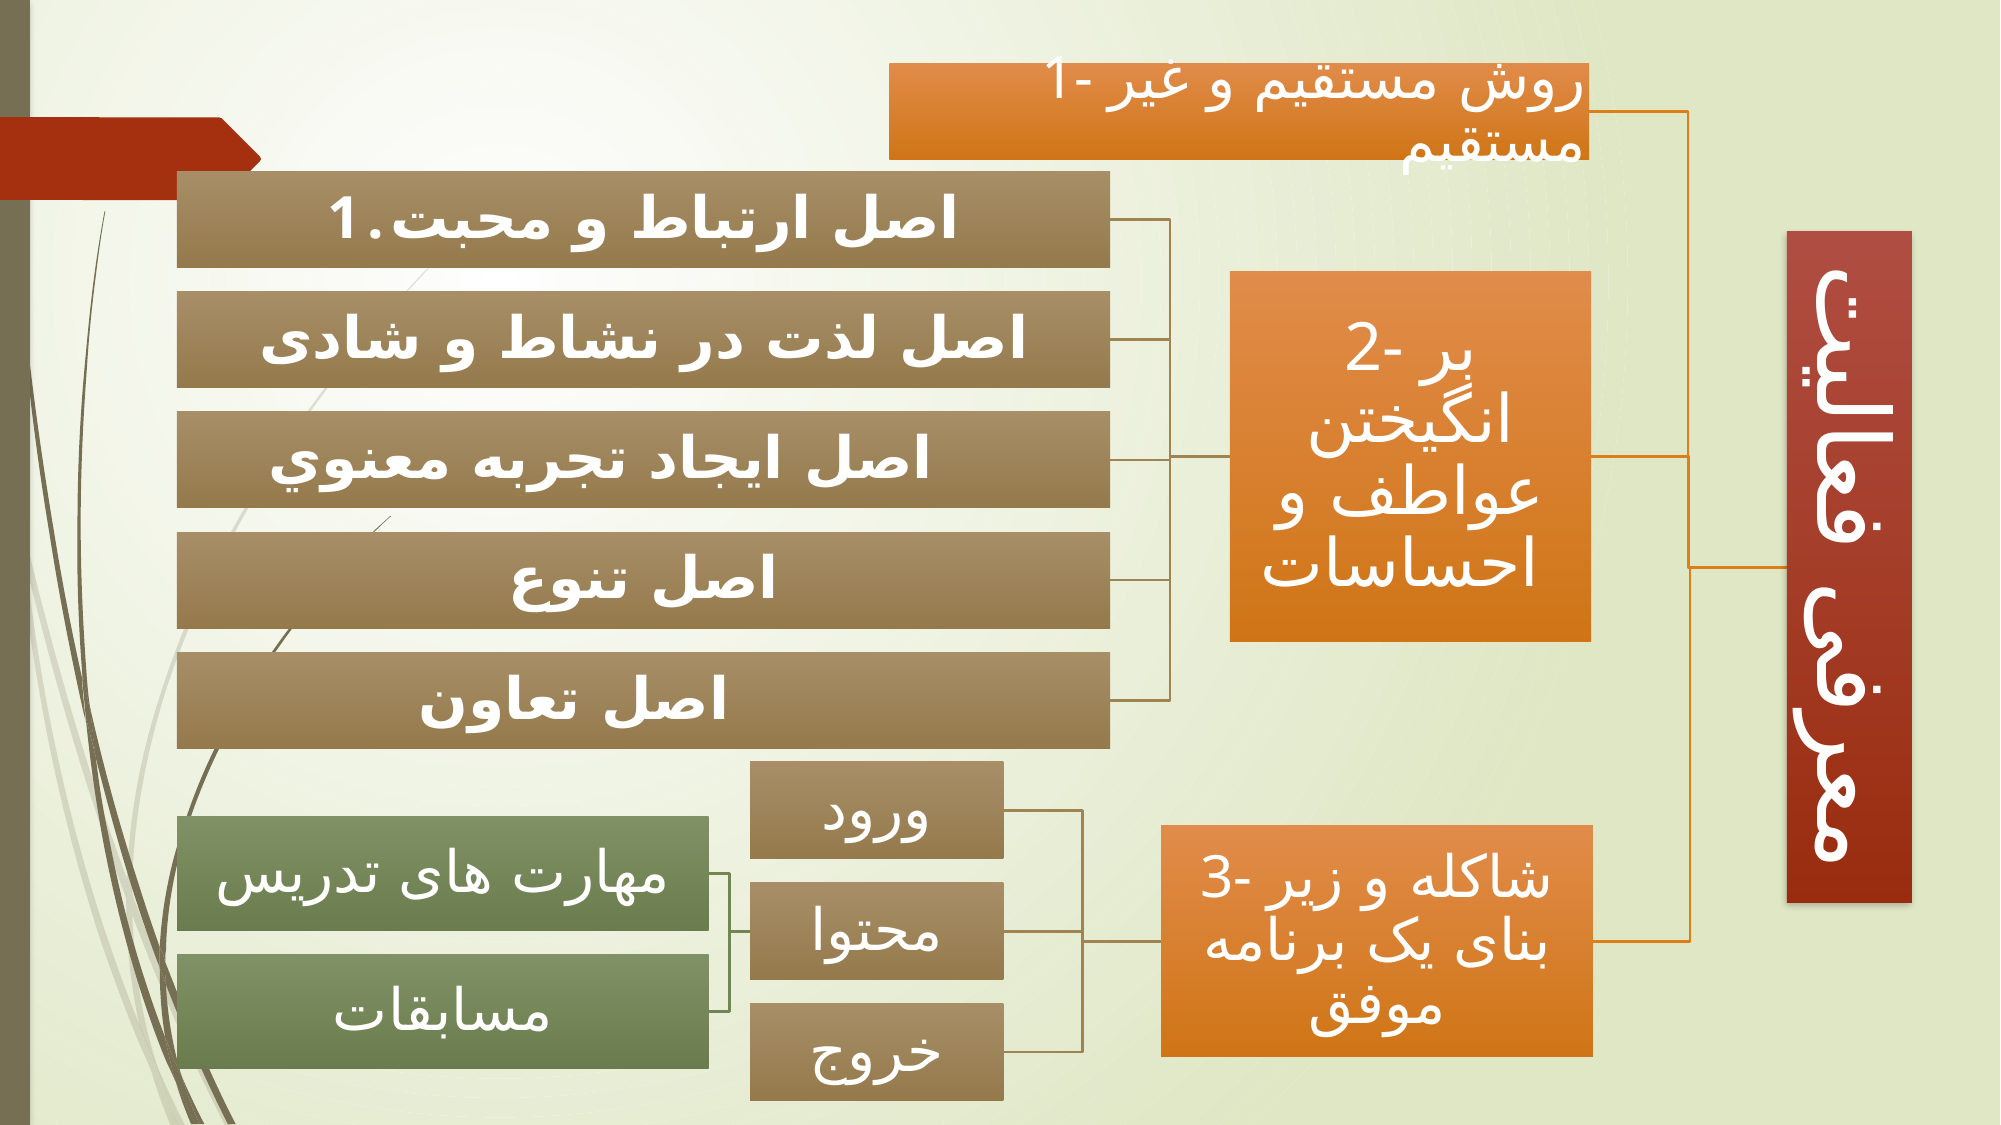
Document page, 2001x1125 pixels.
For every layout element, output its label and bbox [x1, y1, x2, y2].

text_box [176, 62, 2000, 1125]
